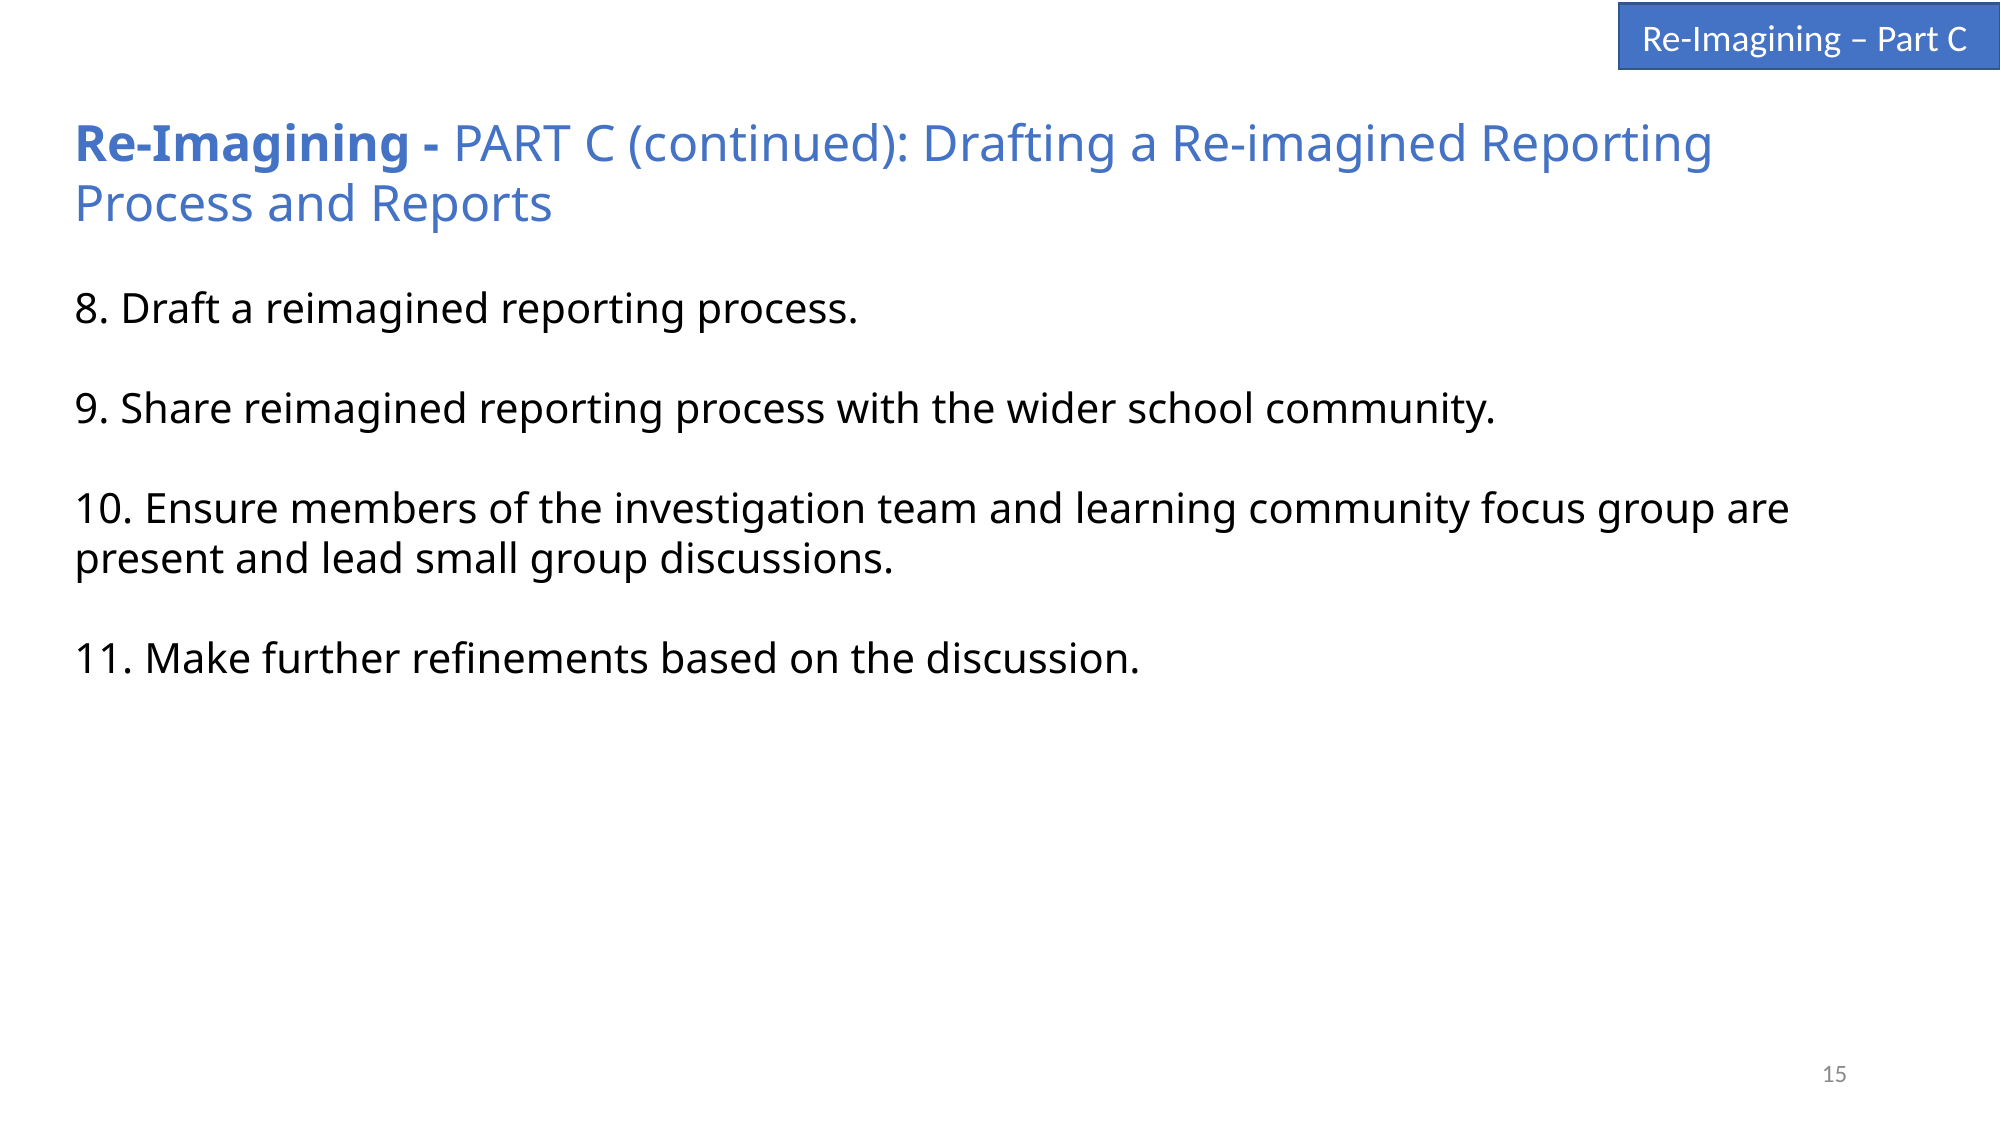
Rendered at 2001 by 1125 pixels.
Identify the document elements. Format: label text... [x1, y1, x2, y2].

text_box Re-Imagining – Part C [1618, 2, 2000, 70]
slide_number 15 [1412, 1042, 1863, 1103]
text_box Re-Imagining - PART C (continued): Drafting a Re-imagined Reporting Process and Reports 8. Draft a reimagined reporting process. 9. Share reimagined reporting process with the wider school community. 10. Ensure members of the investigation team and learning community focus group are present and lead small group discussions. 11. Make further refinements based on the discussion. [59, 104, 1896, 760]
